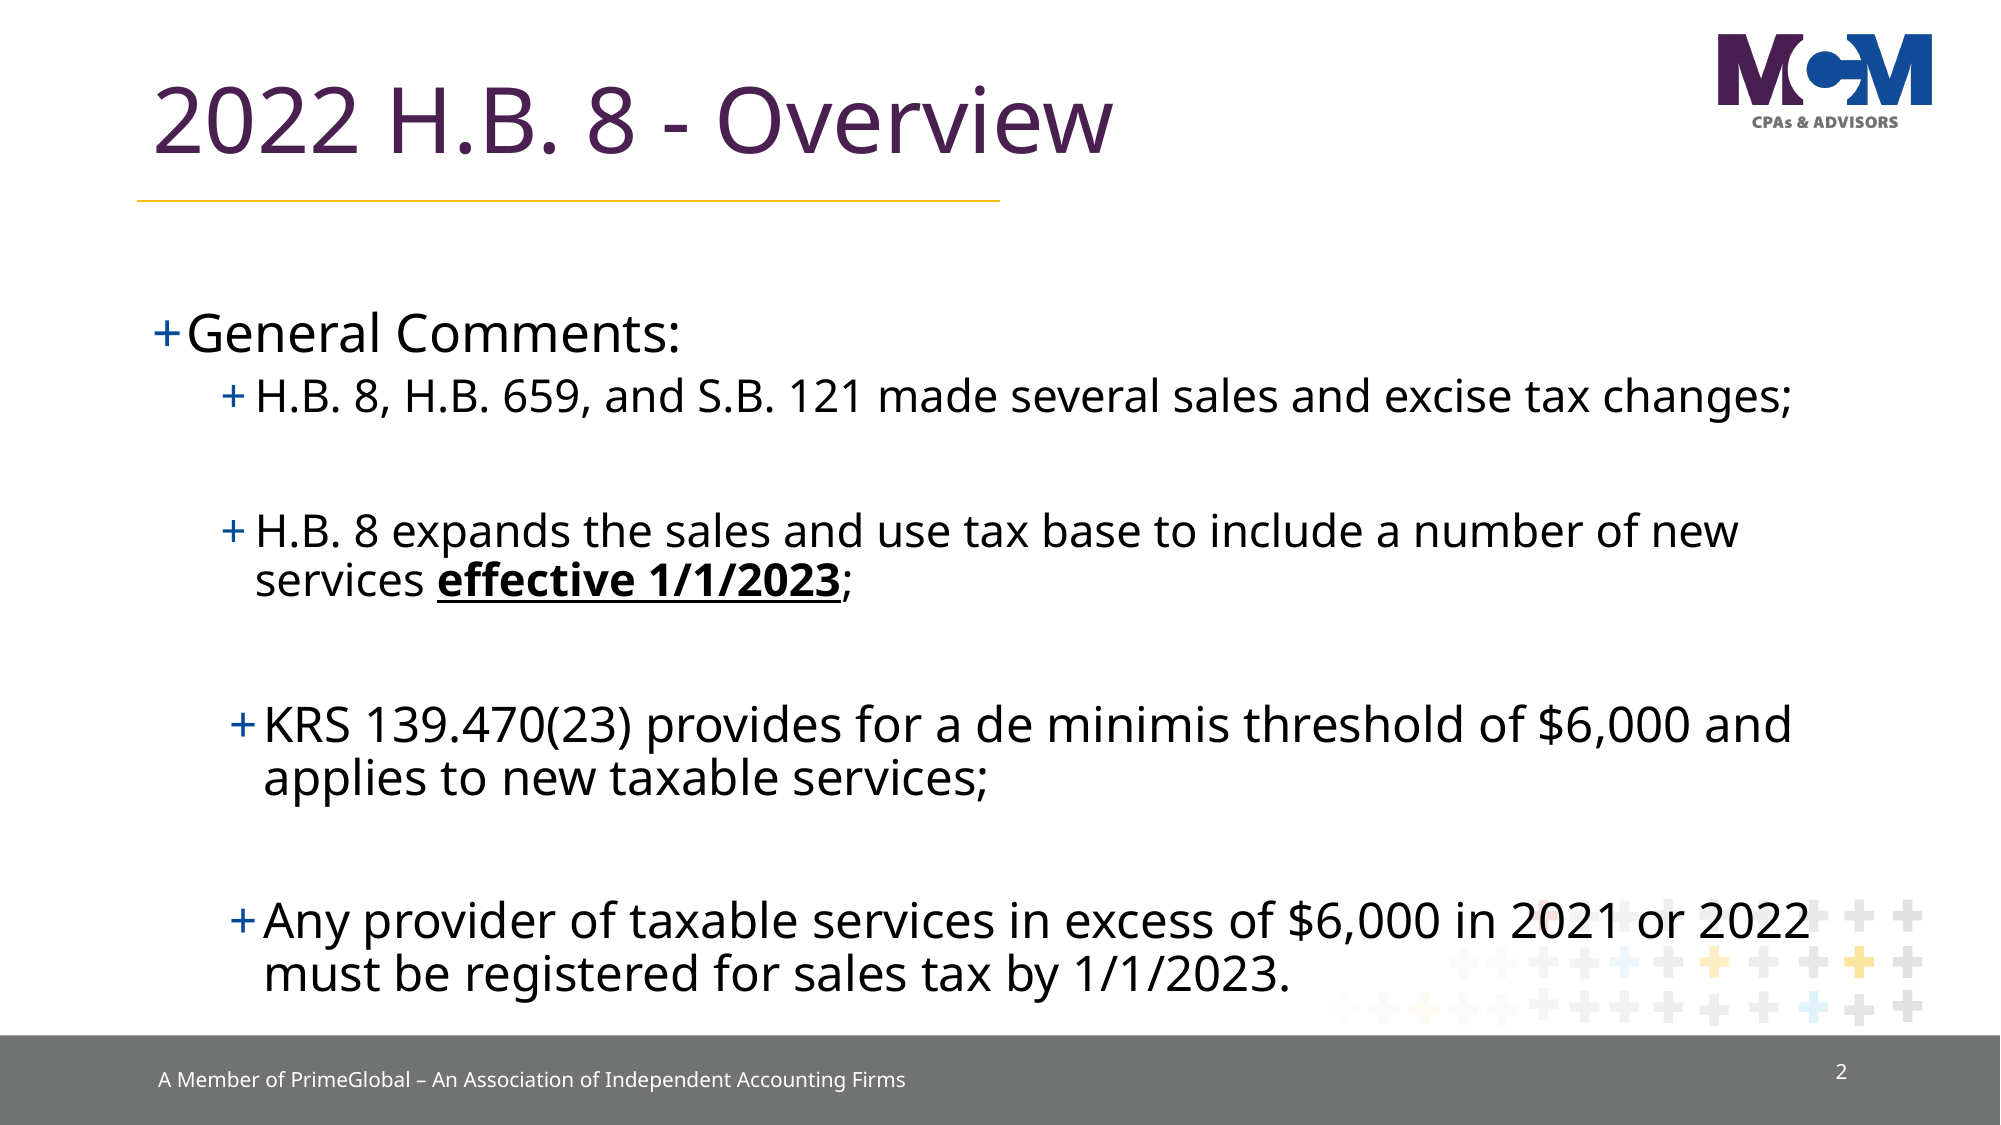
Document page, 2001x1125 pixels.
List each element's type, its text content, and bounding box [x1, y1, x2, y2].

slide_number 2 [1412, 1042, 1863, 1103]
picture [1718, 34, 1932, 128]
footer A Member of PrimeGlobal – An Association of Independent Accounting Firms [143, 1049, 1031, 1109]
list General Comments: H.B. 8, H.B. 659, and S.B. 121 made several sales and excise tax changes; H.B. 8 expands the sales and use tax base to include a number of new services effective 1/1/2023; KRS 139.470(23) provides for a de minimis threshold of $6,000 and applies to new taxable services; Any provider of taxable services in excess of $6,000 in 2021 or 2022 must be registered for sales tax by 1/1/2023. [137, 299, 1863, 1014]
title 2022 H.B. 8 - Overview [137, 59, 1863, 188]
